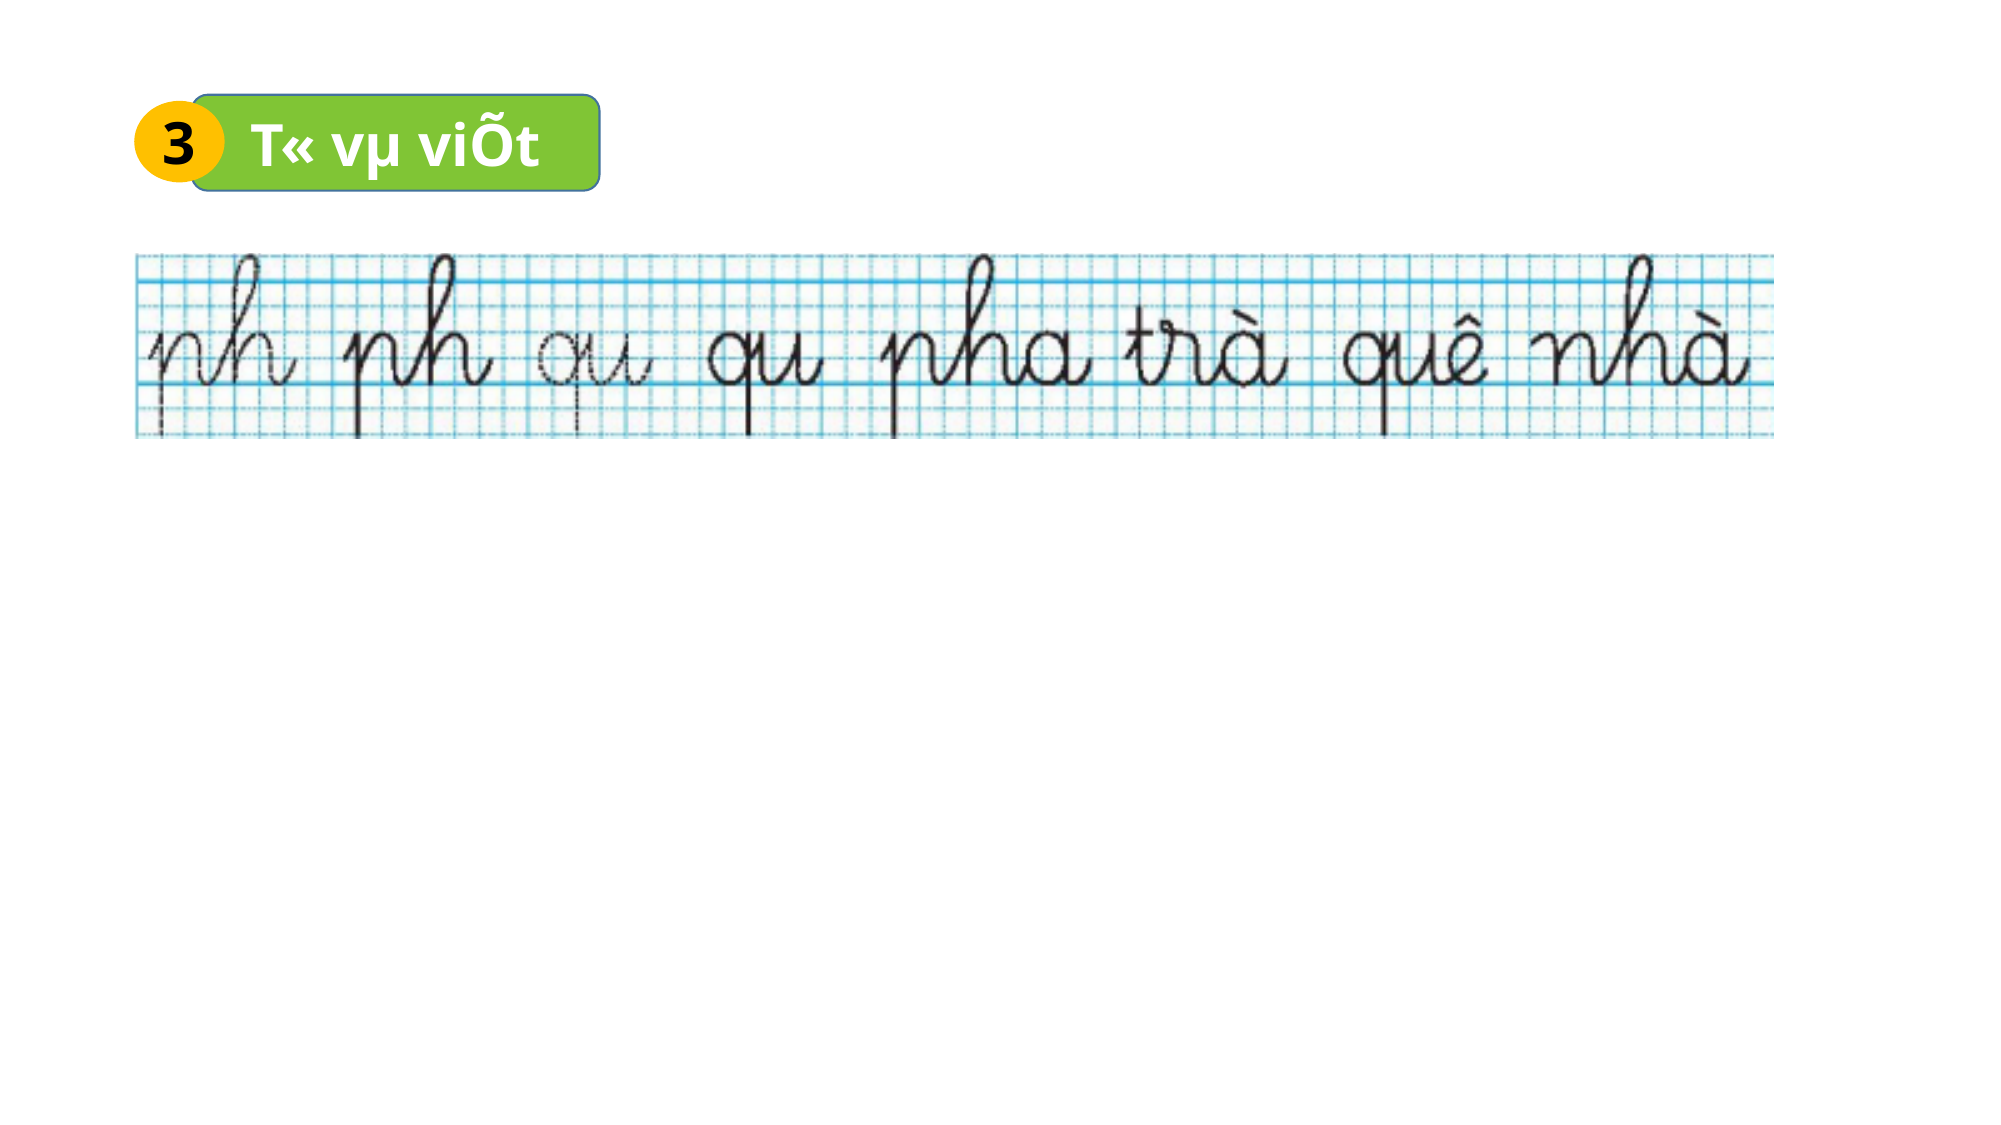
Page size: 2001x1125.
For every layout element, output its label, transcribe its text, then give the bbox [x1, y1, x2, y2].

text_box T« vµ viÕt [192, 93, 601, 192]
picture [134, 253, 1774, 439]
text_box 3 [133, 99, 226, 184]
